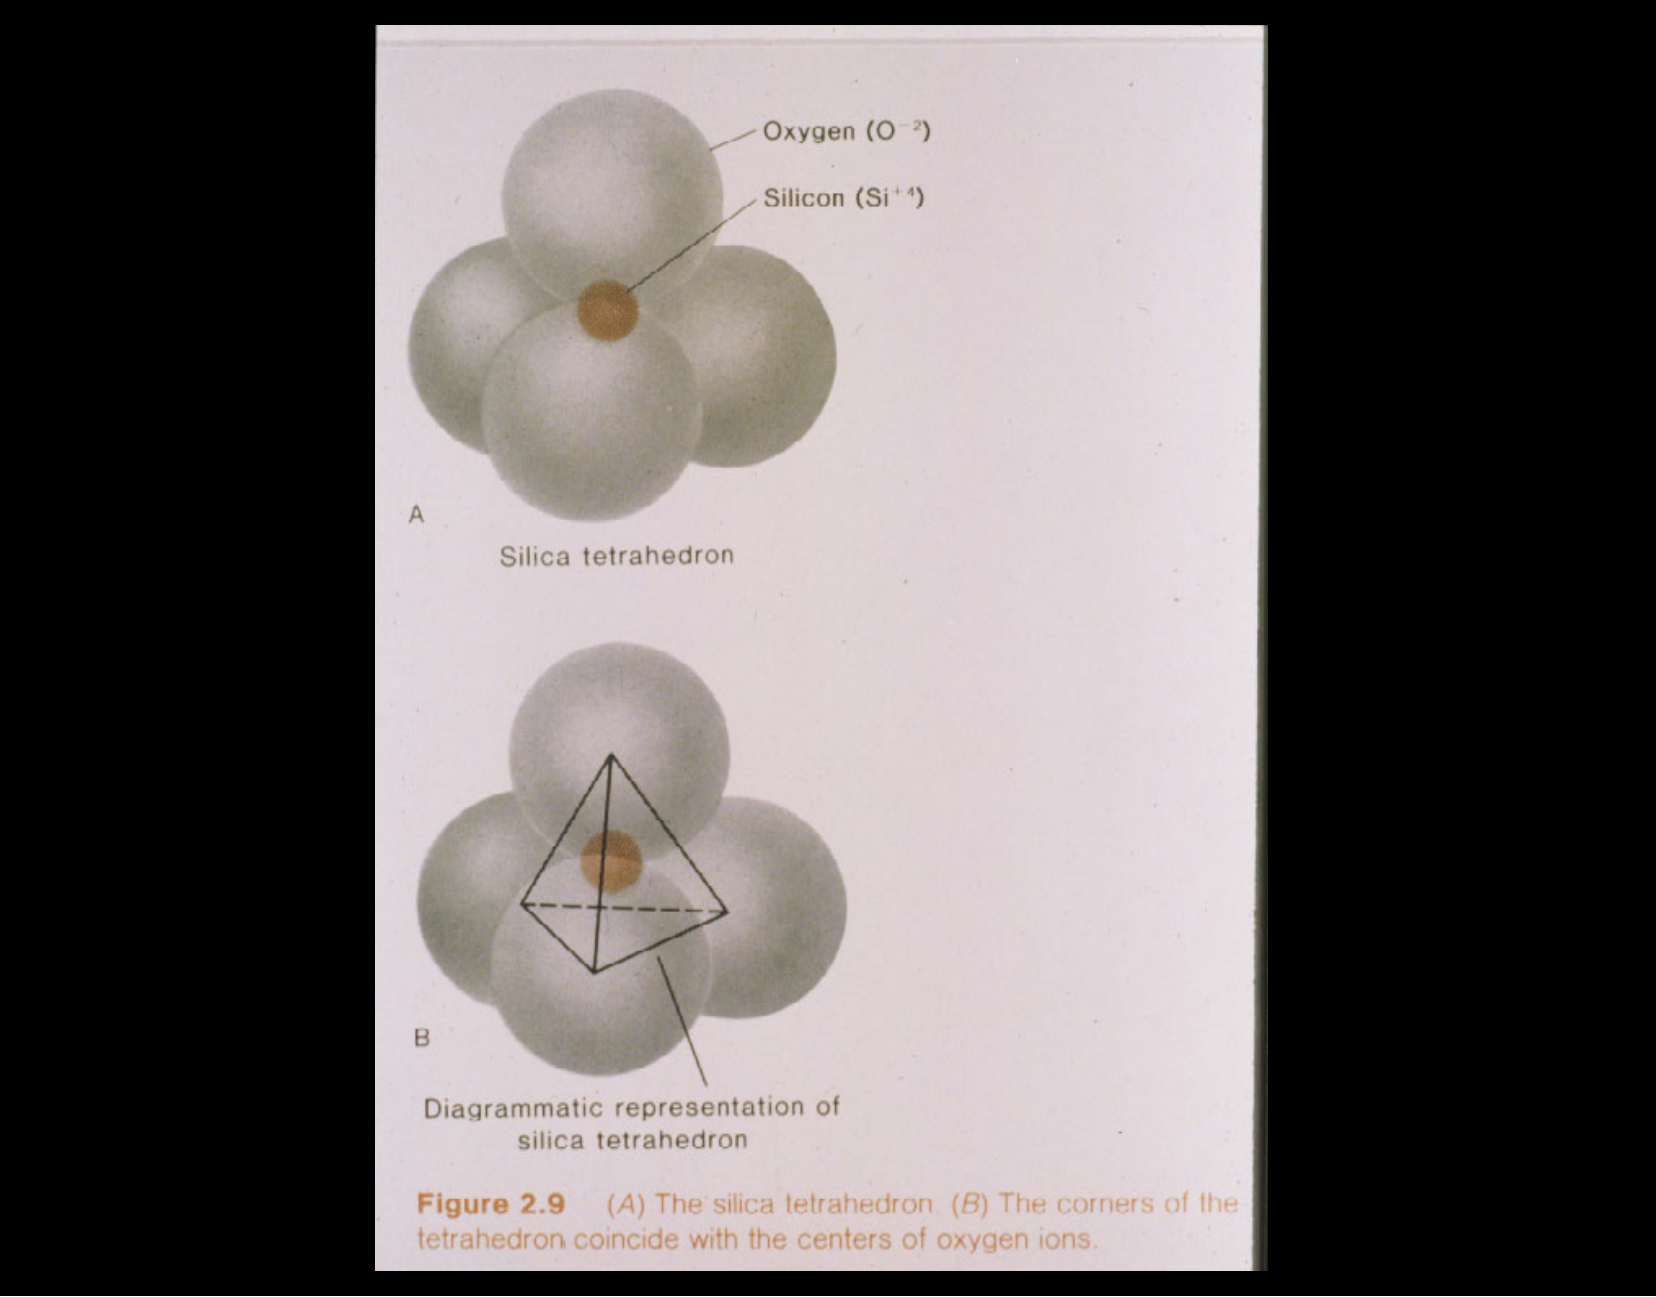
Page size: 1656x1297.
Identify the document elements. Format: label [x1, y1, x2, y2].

picture [374, 24, 1269, 1272]
